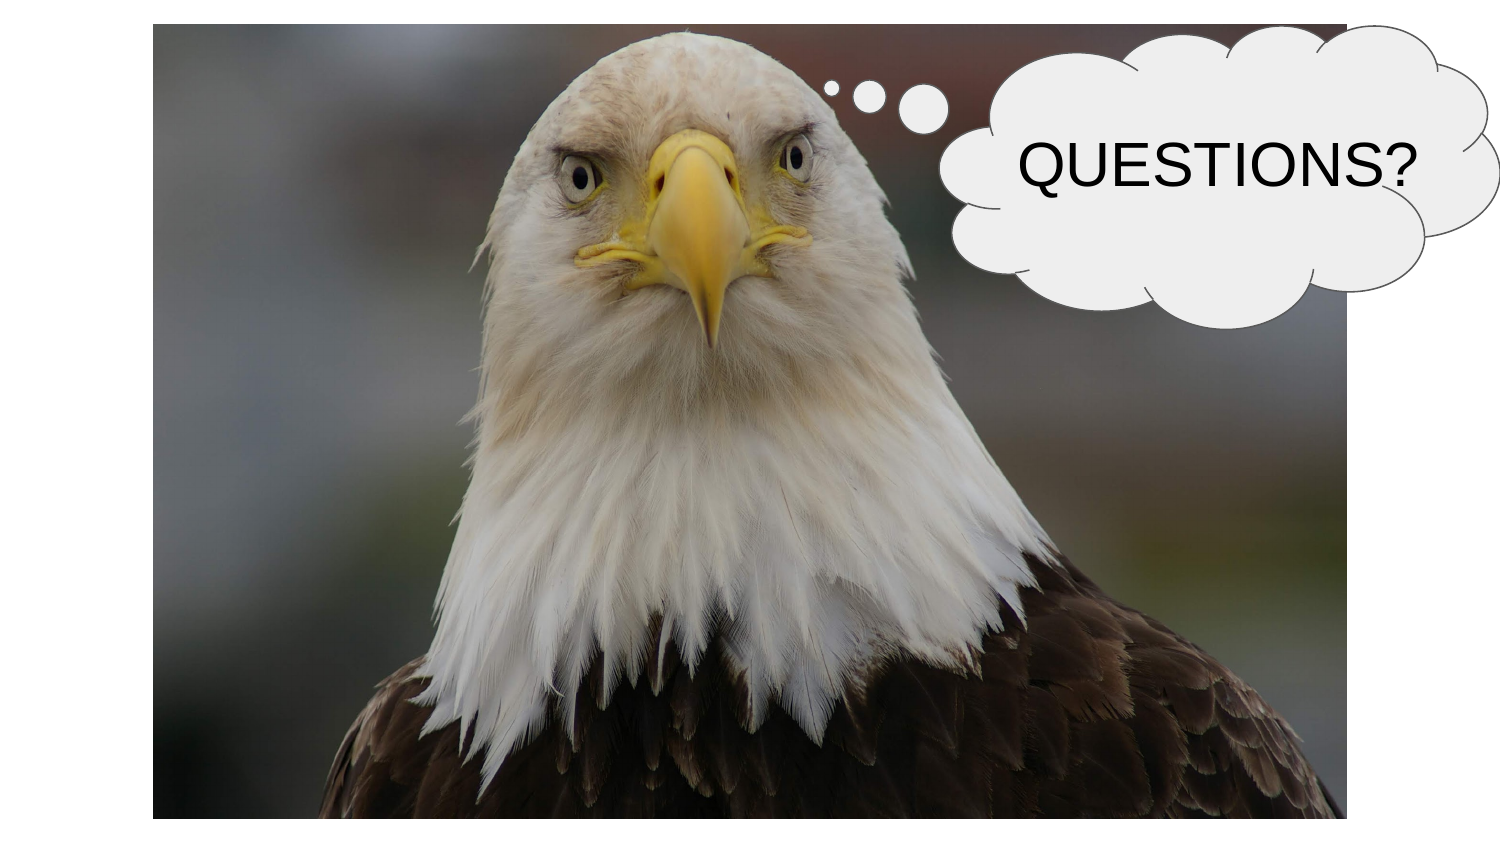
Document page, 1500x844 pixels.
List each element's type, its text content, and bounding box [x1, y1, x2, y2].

text_box [1350, 25, 1500, 292]
text_box QUESTIONS? [1351, 109, 1438, 211]
picture [152, 24, 1348, 819]
